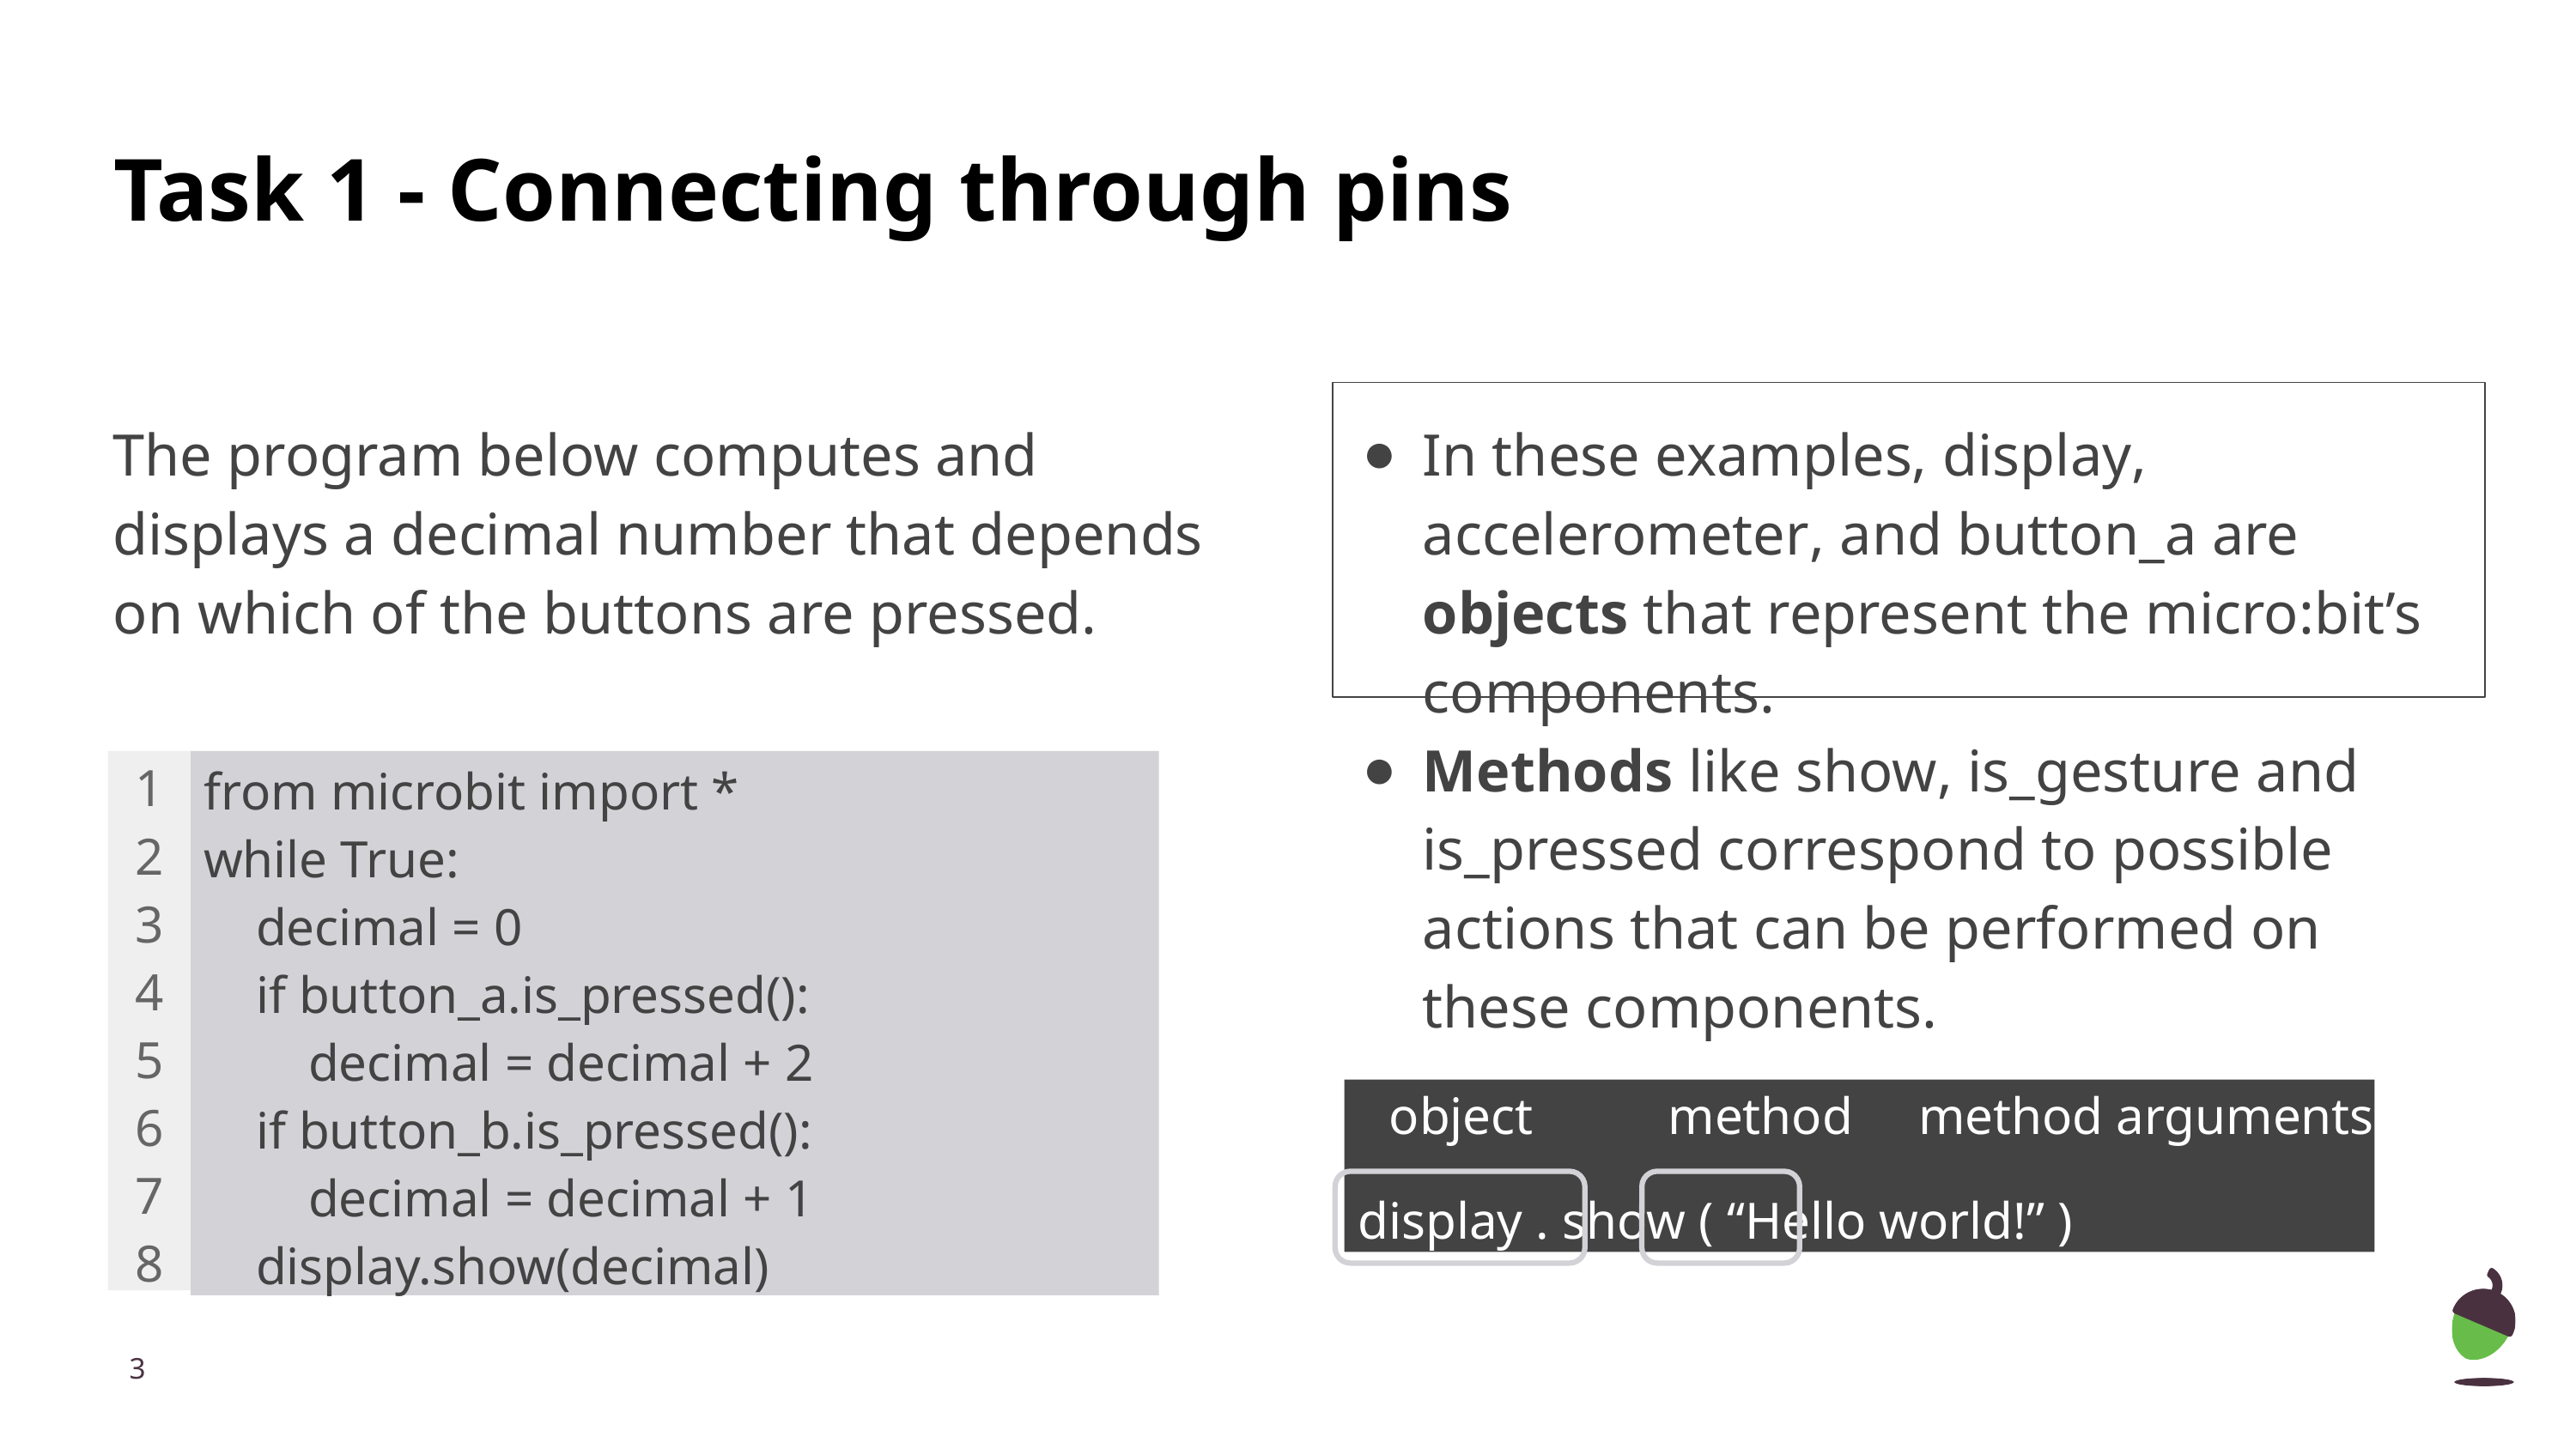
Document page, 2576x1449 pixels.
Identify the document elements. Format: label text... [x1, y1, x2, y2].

text_box [1334, 1171, 1585, 1264]
text_box In these examples, display, accelerometer, and button_a are objects that represent the micro:bit’s components. Methods like show, is_gesture and is_pressed correspond to possible actions that can be performed on these components. object method method arguments display . show ( “Hello world!” ) [1332, 382, 2486, 697]
text_box 1 2 3 4 5 6 7 8 [107, 750, 191, 1291]
text_box The program below computes and displays a decimal number that depends on which of the buttons are pressed. [87, 382, 1241, 697]
slide_number ‹#› [129, 1349, 332, 1401]
text_box from microbit import * while True: decimal = 0 if button_a.is_pressed(): decimal = decimal + 2 if button_b.is_pressed(): decimal = decimal + 1 display.show(decimal) [191, 750, 1159, 1295]
text_box Task 1 - Connecting through pins [87, 87, 2488, 287]
text_box [1344, 1079, 2375, 1252]
picture [2451, 1268, 2516, 1386]
text_box [1642, 1171, 1800, 1264]
